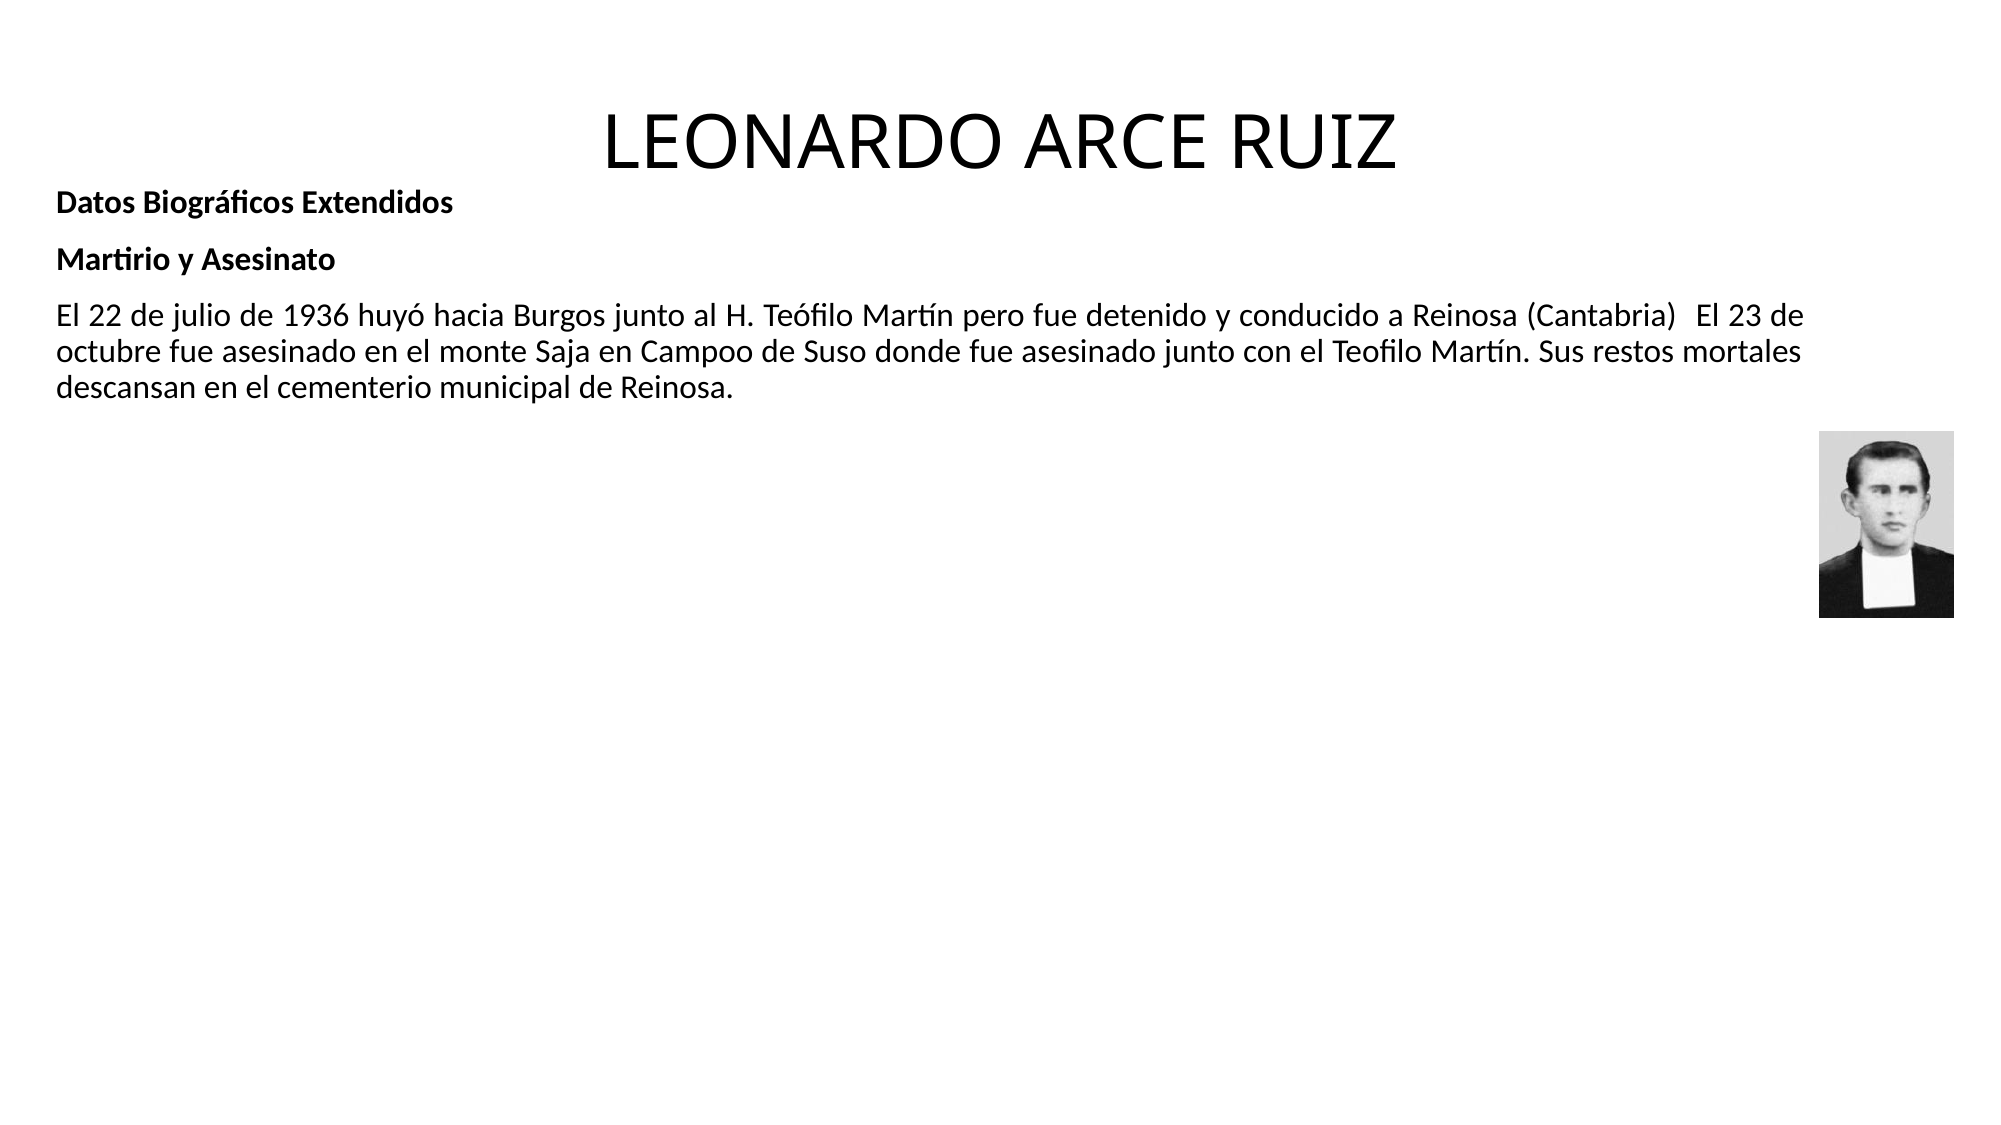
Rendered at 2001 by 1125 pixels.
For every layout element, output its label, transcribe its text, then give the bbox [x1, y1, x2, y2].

subtitle Datos Biográficos Extendidos Martirio y Asesinato El 22 de julio de 1936 huyó hacia Burgos junto al H. Teófilo Martín pero fue detenido y conducido a Reinosa (Cantabria) El 23 de octubre fue asesinado en el monte Saja en Campoo de Suso donde fue asesinado junto con el Teofilo Martín. Sus restos mortales descansan en el cementerio municipal de Reinosa. [56, 184, 1805, 1066]
title LEONARDO ARCE RUIZ [249, 84, 1750, 184]
picture [1819, 431, 1954, 618]
